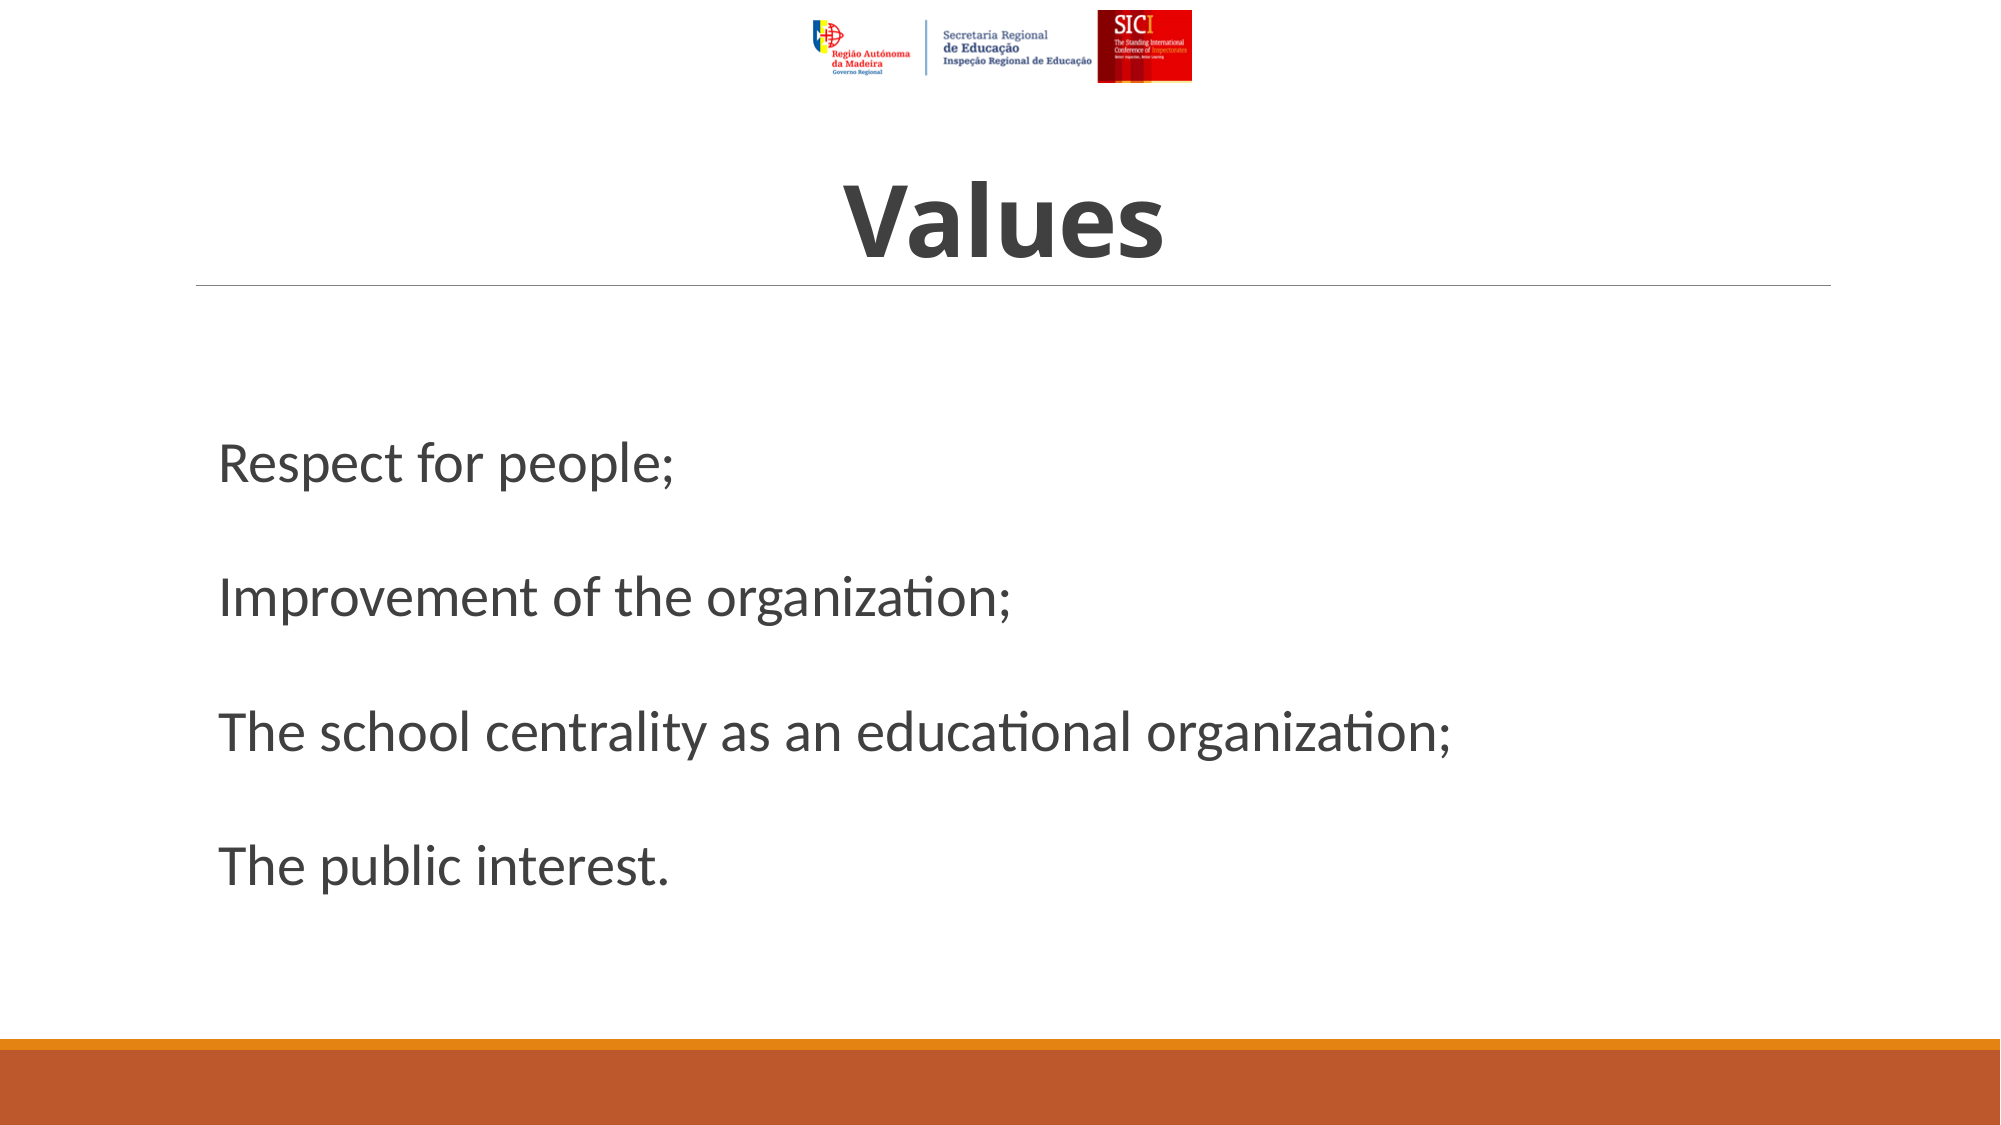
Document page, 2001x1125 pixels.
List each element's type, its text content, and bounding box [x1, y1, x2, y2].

list Respect for people; Improvement of the organization; The school centrality as an educational organization; The public interest. [203, 302, 1830, 963]
title Values [180, 47, 1830, 285]
picture [807, 10, 1193, 84]
